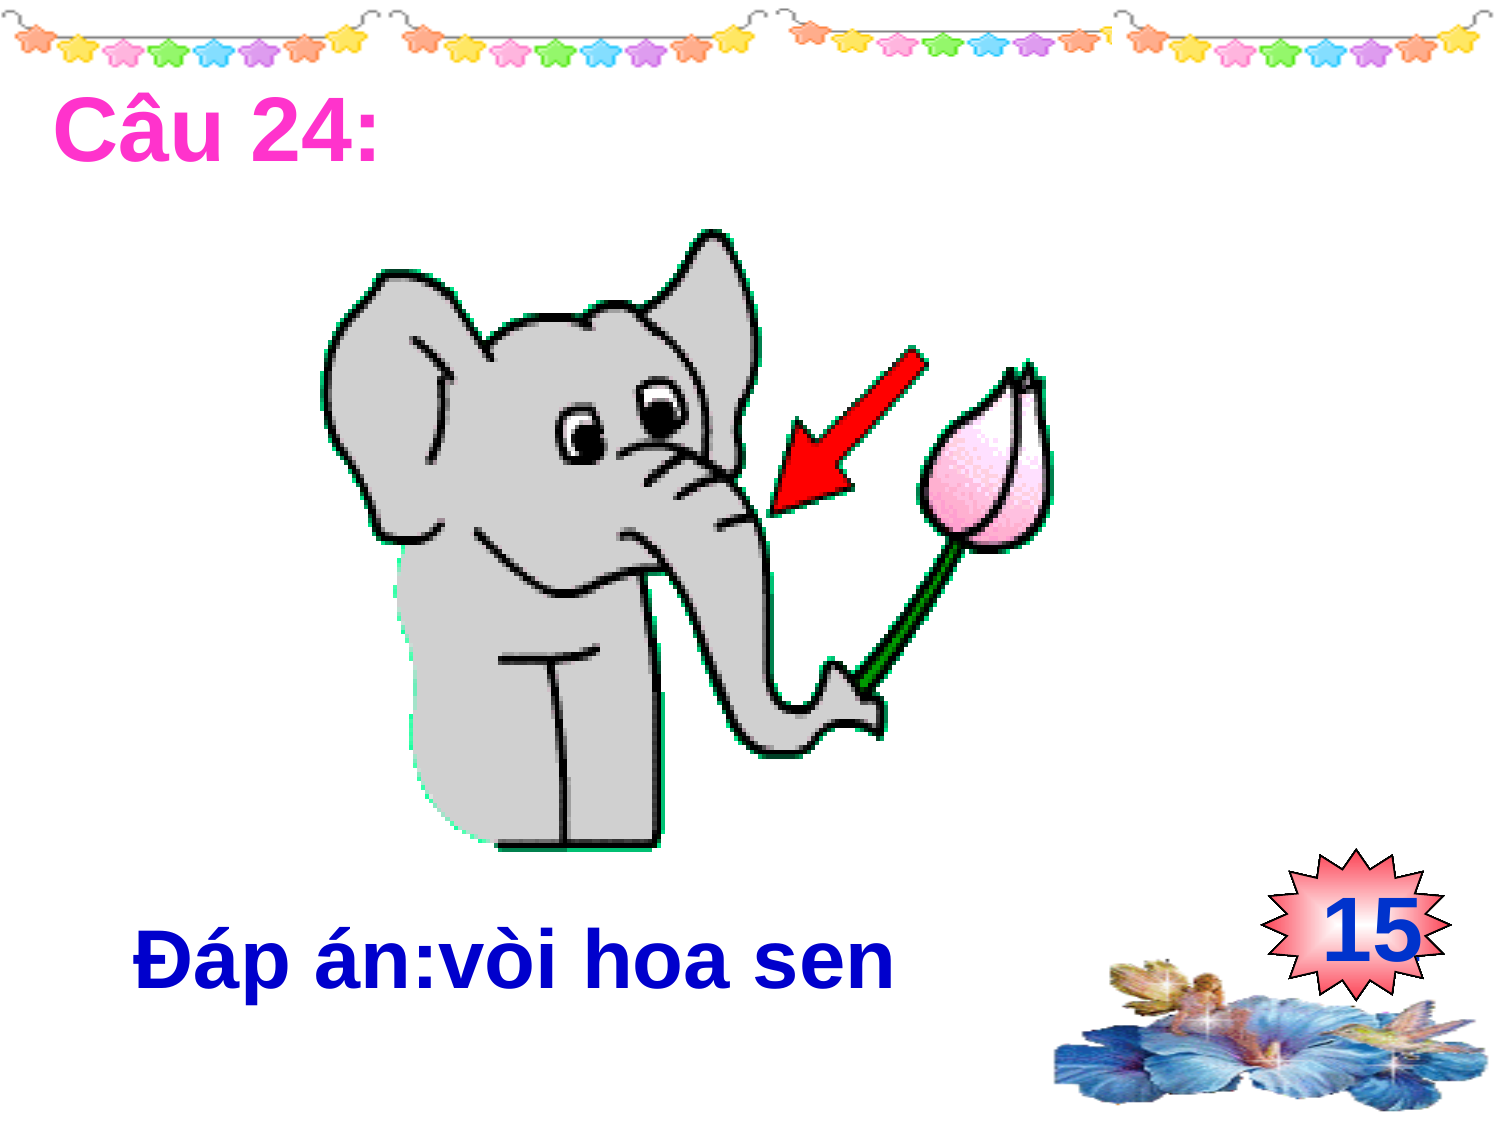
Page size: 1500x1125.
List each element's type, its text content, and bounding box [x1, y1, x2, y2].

text_box 15 [1269, 849, 1443, 898]
text_box Câu 24: [37, 71, 1500, 188]
text_box Đáp án:vòi hoa sen [0, 897, 1038, 1013]
picture [0, 0, 1500, 76]
picture [312, 207, 1063, 875]
picture [1037, 899, 1500, 1125]
